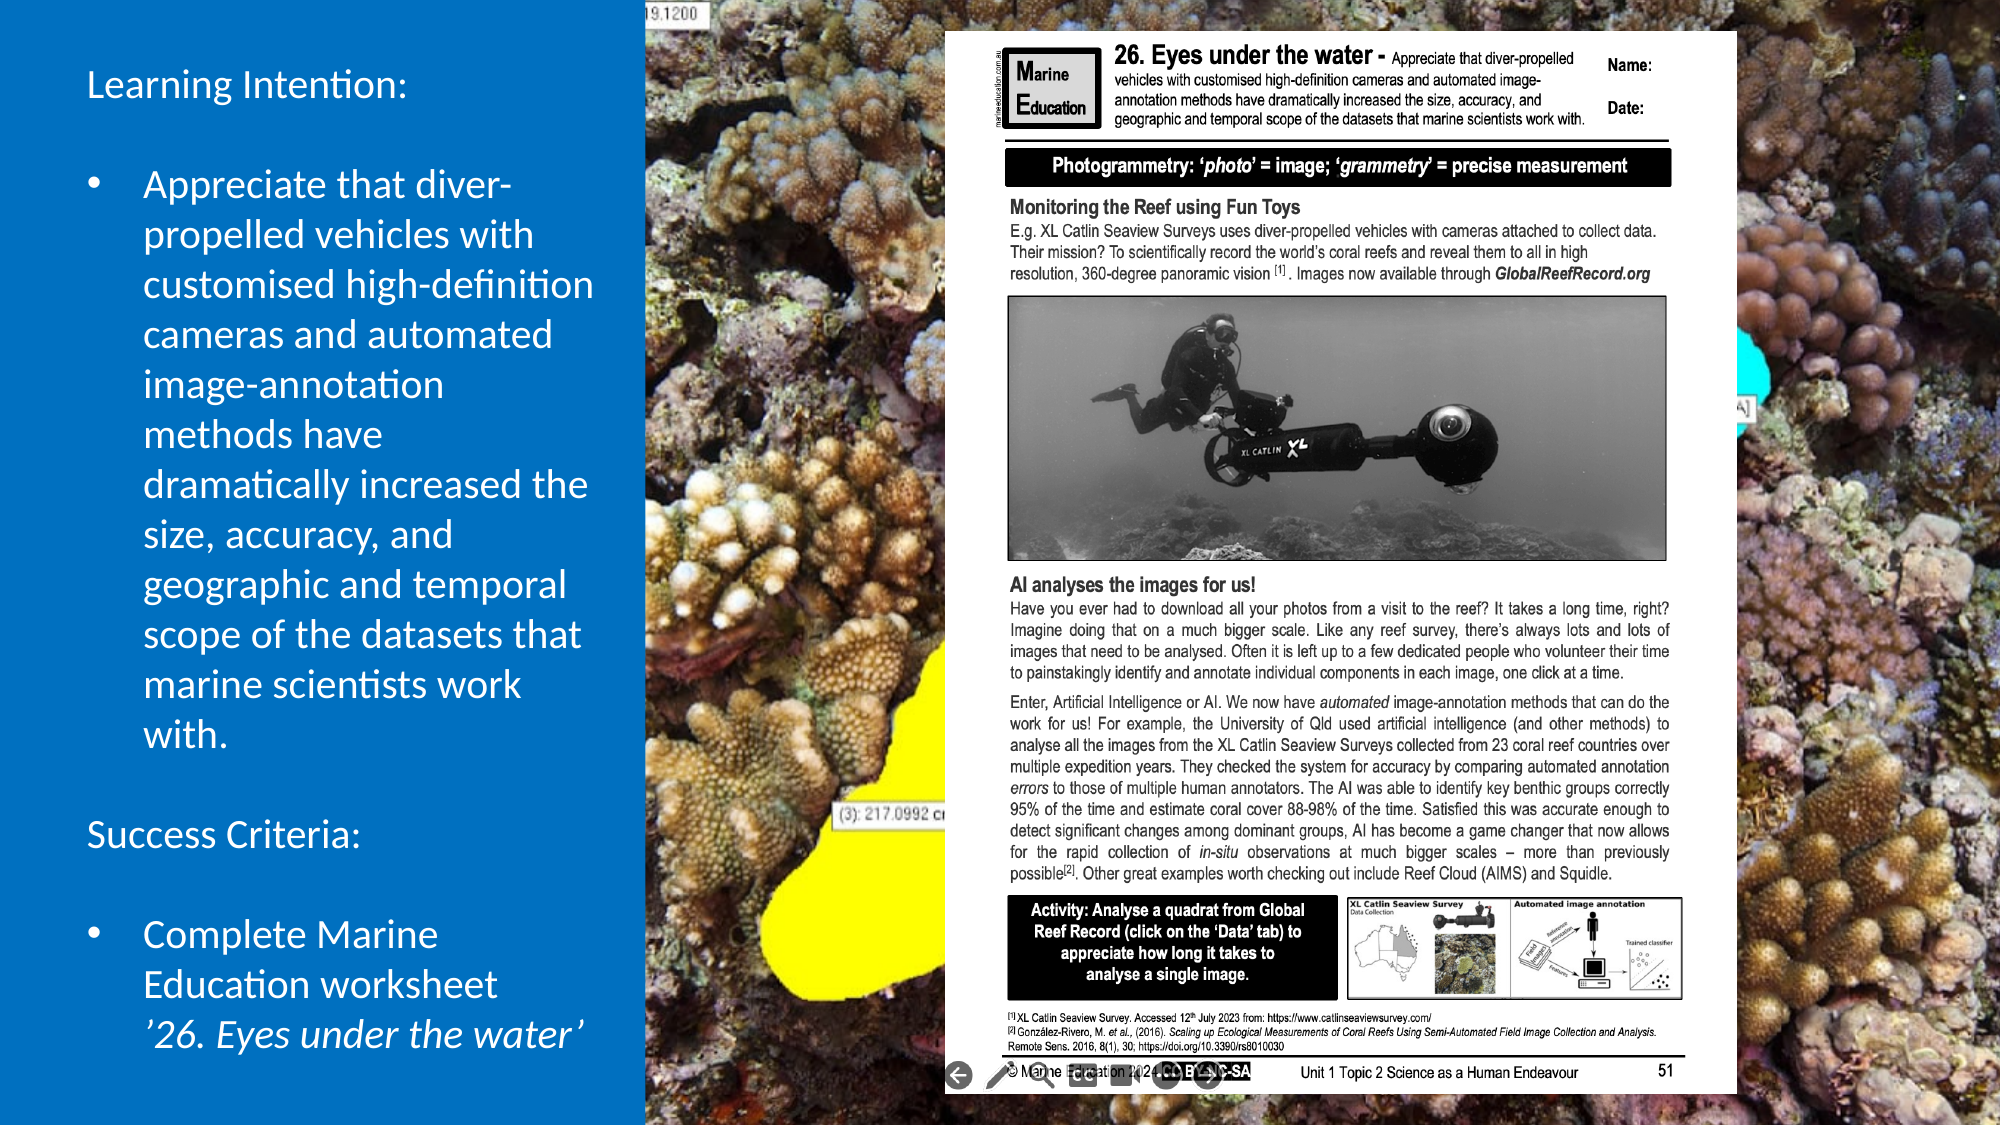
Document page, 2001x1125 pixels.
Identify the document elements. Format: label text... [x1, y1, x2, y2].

picture [645, 0, 2000, 1125]
text_box Learning Intention: Appreciate that diver-propelled vehicles with customised high-definition cameras and automated image-annotation methods have dramatically increased the size, accuracy, and geographic and temporal scope of the datasets that marine scientists work with. Success Criteria: Complete Marine Education worksheet ’26. Eyes under the water’ [72, 49, 612, 1115]
